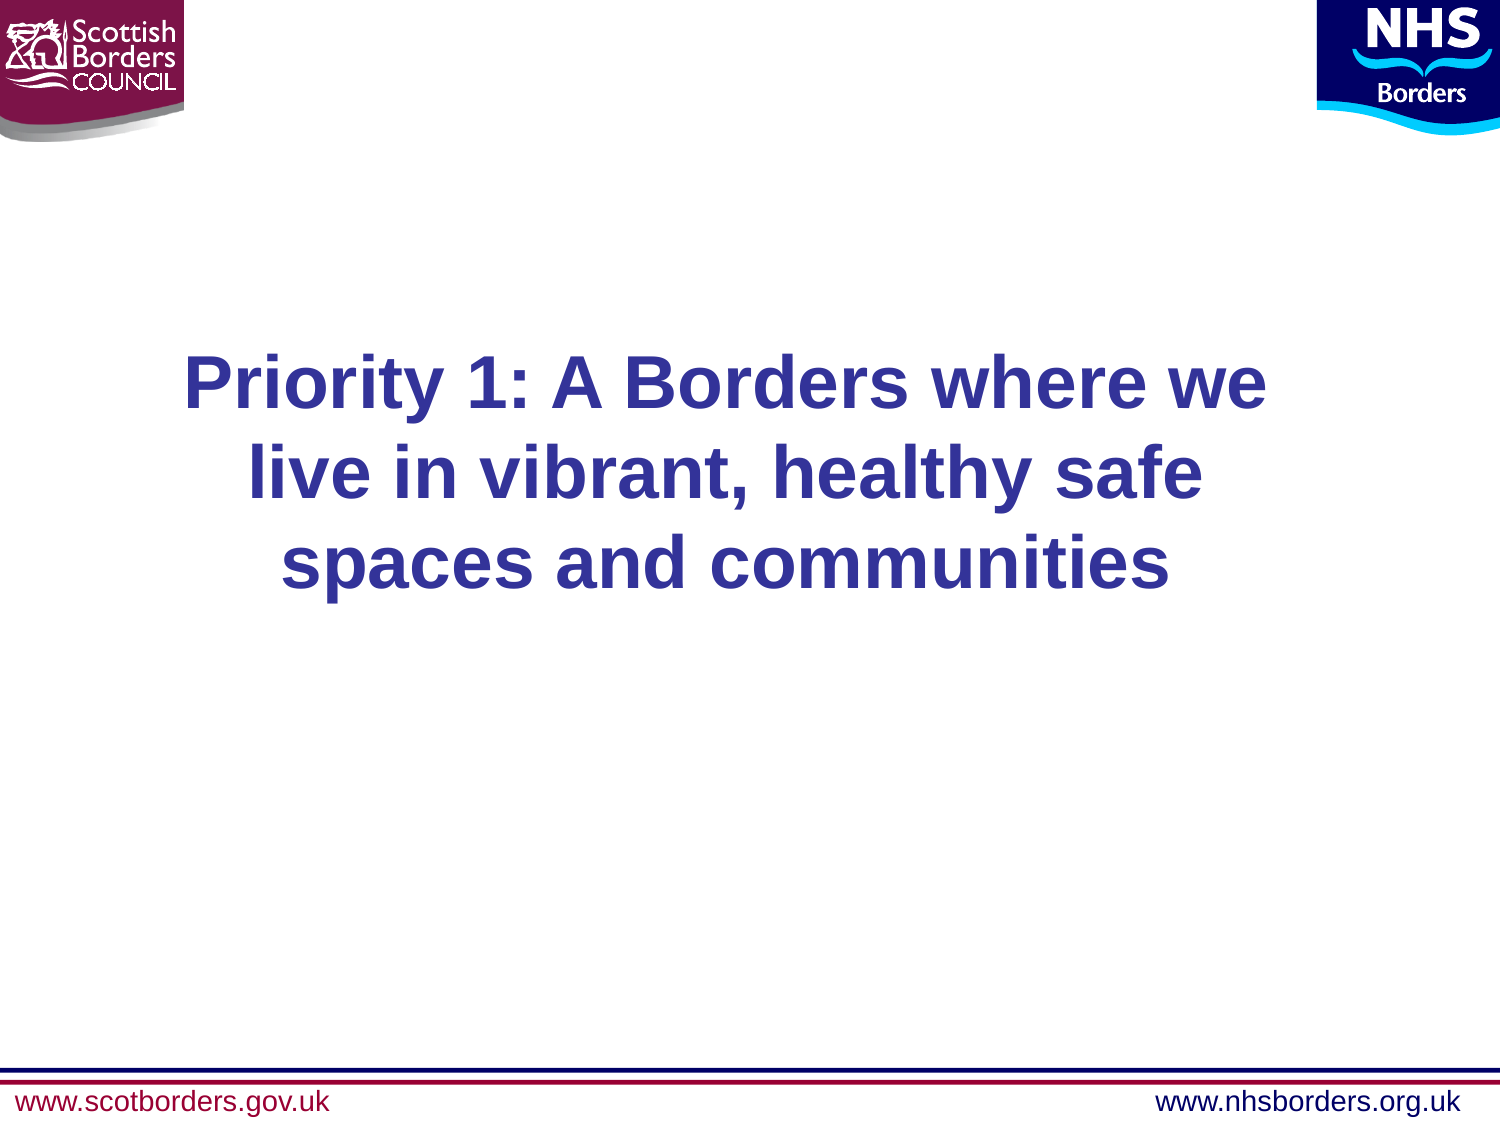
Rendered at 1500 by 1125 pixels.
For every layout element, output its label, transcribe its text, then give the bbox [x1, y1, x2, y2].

title Priority 1: A Borders where we live in vibrant, healthy safe spaces and communities [159, 326, 1294, 514]
picture [0, 0, 184, 142]
